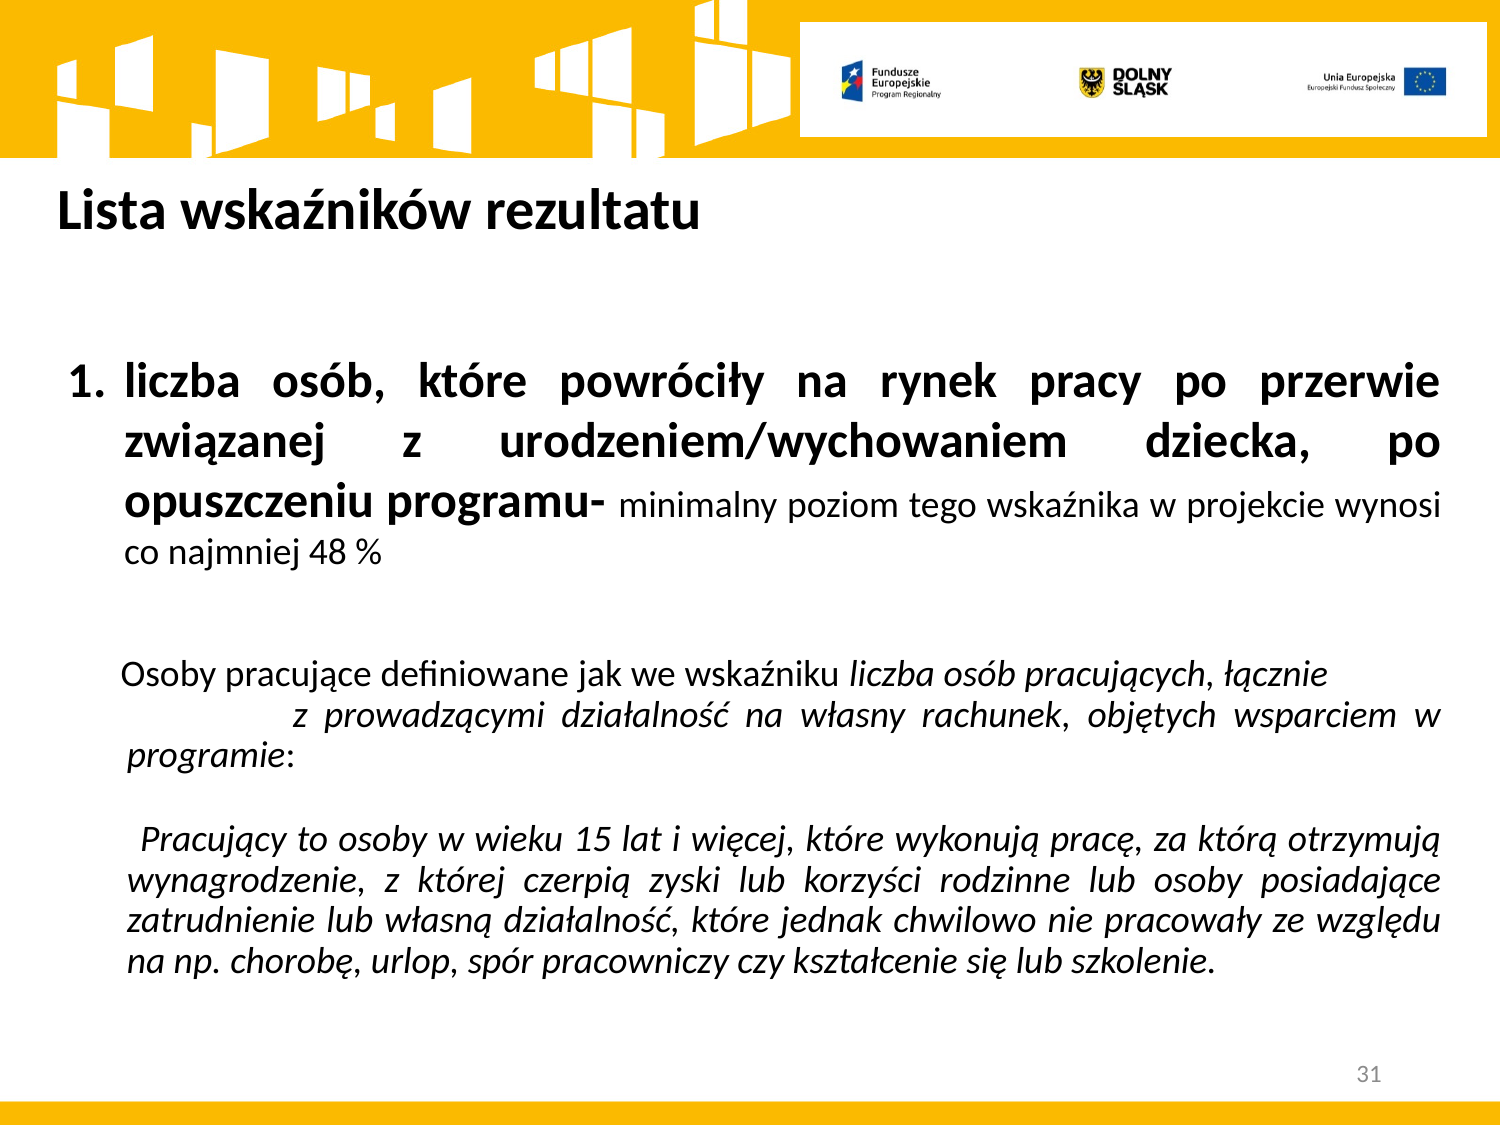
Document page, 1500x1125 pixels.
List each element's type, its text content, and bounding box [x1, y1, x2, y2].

slide_number 31 [1059, 1042, 1397, 1103]
title Lista wskaźników rezultatu [41, 156, 1398, 311]
list liczba osób, które powróciły na rynek pracy po przerwie związanej z urodzeniem/wychowaniem dziecka, po opuszczeniu programu- minimalny poziom tego wskaźnika w projekcie wynosi co najmniej 48 % Osoby pracujące definiowane jak we wskaźniku liczba osób pracujących, łącznie z prowadzącymi działalność na własny rachunek, objętych wsparciem w programie: Pracujący to osoby w wieku 15 lat i więcej, które wykonują pracę, za którą otrzymują wynagrodzenie, z której czerpią zyski lub korzyści rodzinne lub osoby posiadające zatrudnienie lub własną działalność, które jednak chwilowo nie pracowały ze względu na np. chorobę, urlop, spór pracowniczy czy kształcenie się lub szkolenie. [52, 339, 1458, 1051]
picture [0, 0, 1500, 1125]
